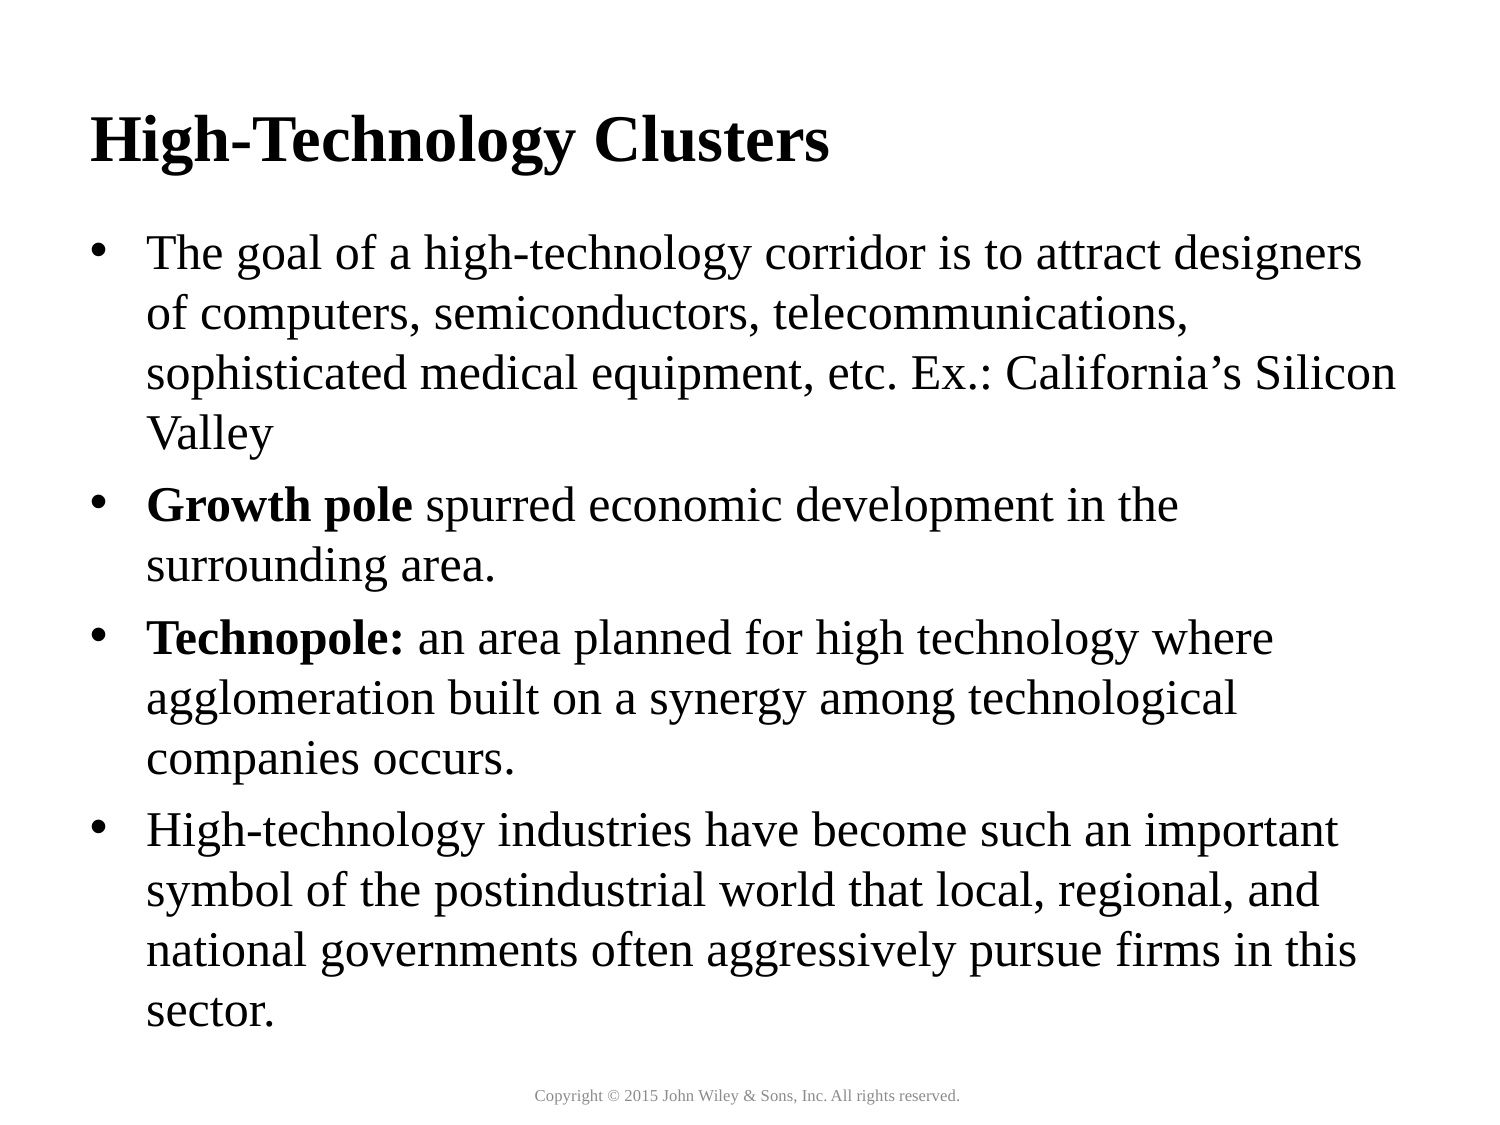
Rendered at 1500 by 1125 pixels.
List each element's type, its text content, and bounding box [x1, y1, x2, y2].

footer Copyright © 2015 John Wiley & Sons, Inc. All rights reserved. [368, 1065, 1132, 1125]
title High-Technology Clusters [74, 62, 1163, 208]
text_box The goal of a high-technology corridor is to attract designers of computers, semiconductors, telecommunications, sophisticated medical equipment, etc. Ex.: California’s Silicon Valley Growth pole spurred economic development in the surrounding area. Technopole: an area planned for high technology where agglomeration built on a synergy among technological companies occurs. High-technology industries have become such an important symbol of the postindustrial world that local, regional, and national governments often aggressively pursue firms in this sector. [74, 211, 1425, 1045]
